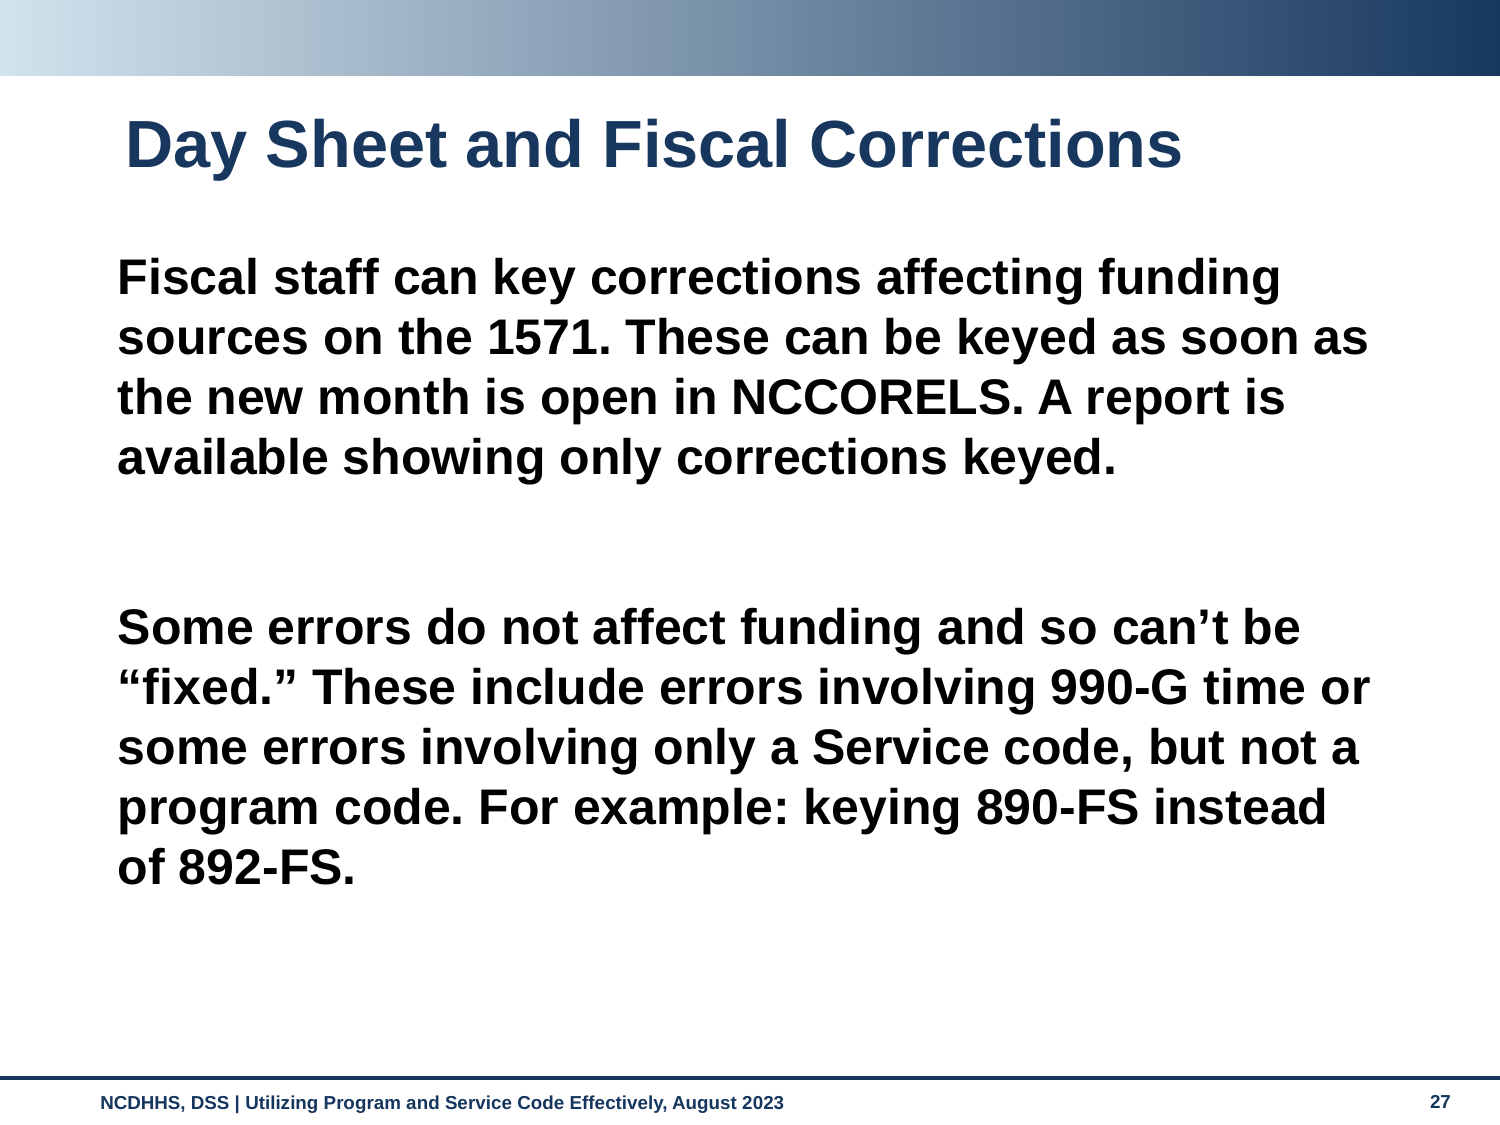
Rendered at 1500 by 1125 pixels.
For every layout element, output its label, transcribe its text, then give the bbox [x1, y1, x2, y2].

title Day Sheet and Fiscal Corrections [110, 102, 1398, 193]
list Fiscal staff can key corrections affecting funding sources on the 1571. These can be keyed as soon as the new month is open in NCCORELS. A report is available showing only corrections keyed. Some errors do not affect funding and so can’t be “fixed.” These include errors involving 990-G time or some errors involving only a Service code, but not a program code. For example: keying 890-FS instead of 892-FS. [103, 237, 1398, 1025]
